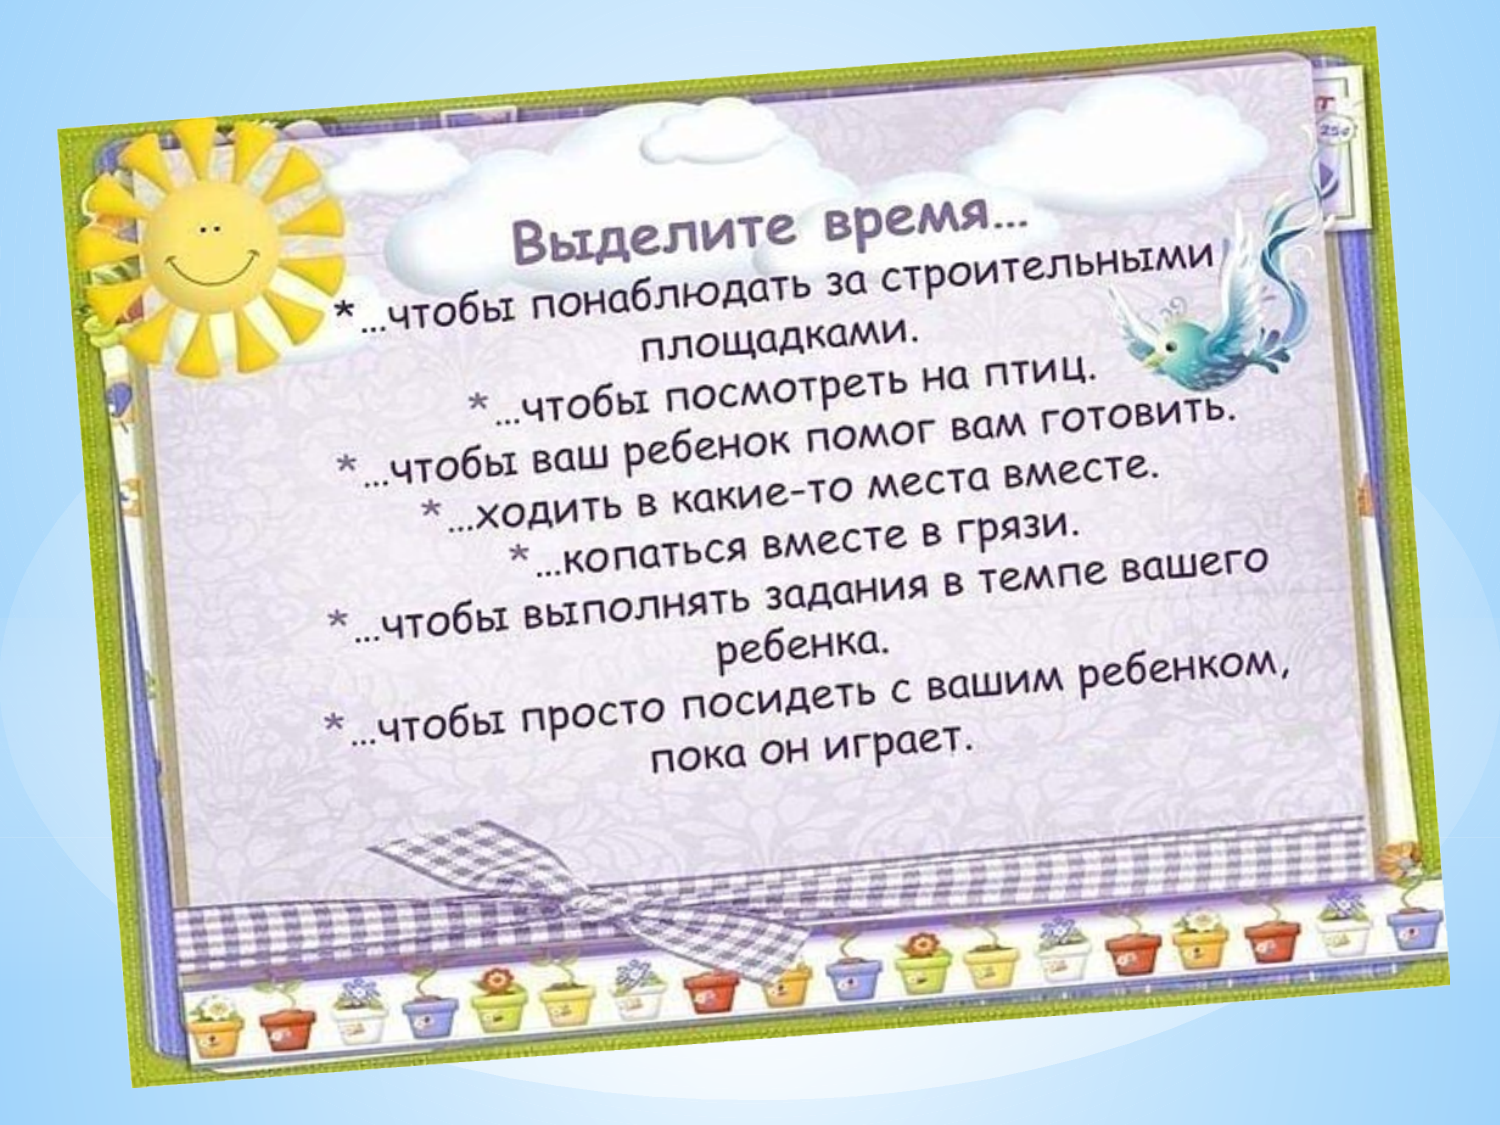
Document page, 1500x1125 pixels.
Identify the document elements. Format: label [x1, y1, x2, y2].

picture [58, 27, 1450, 1088]
